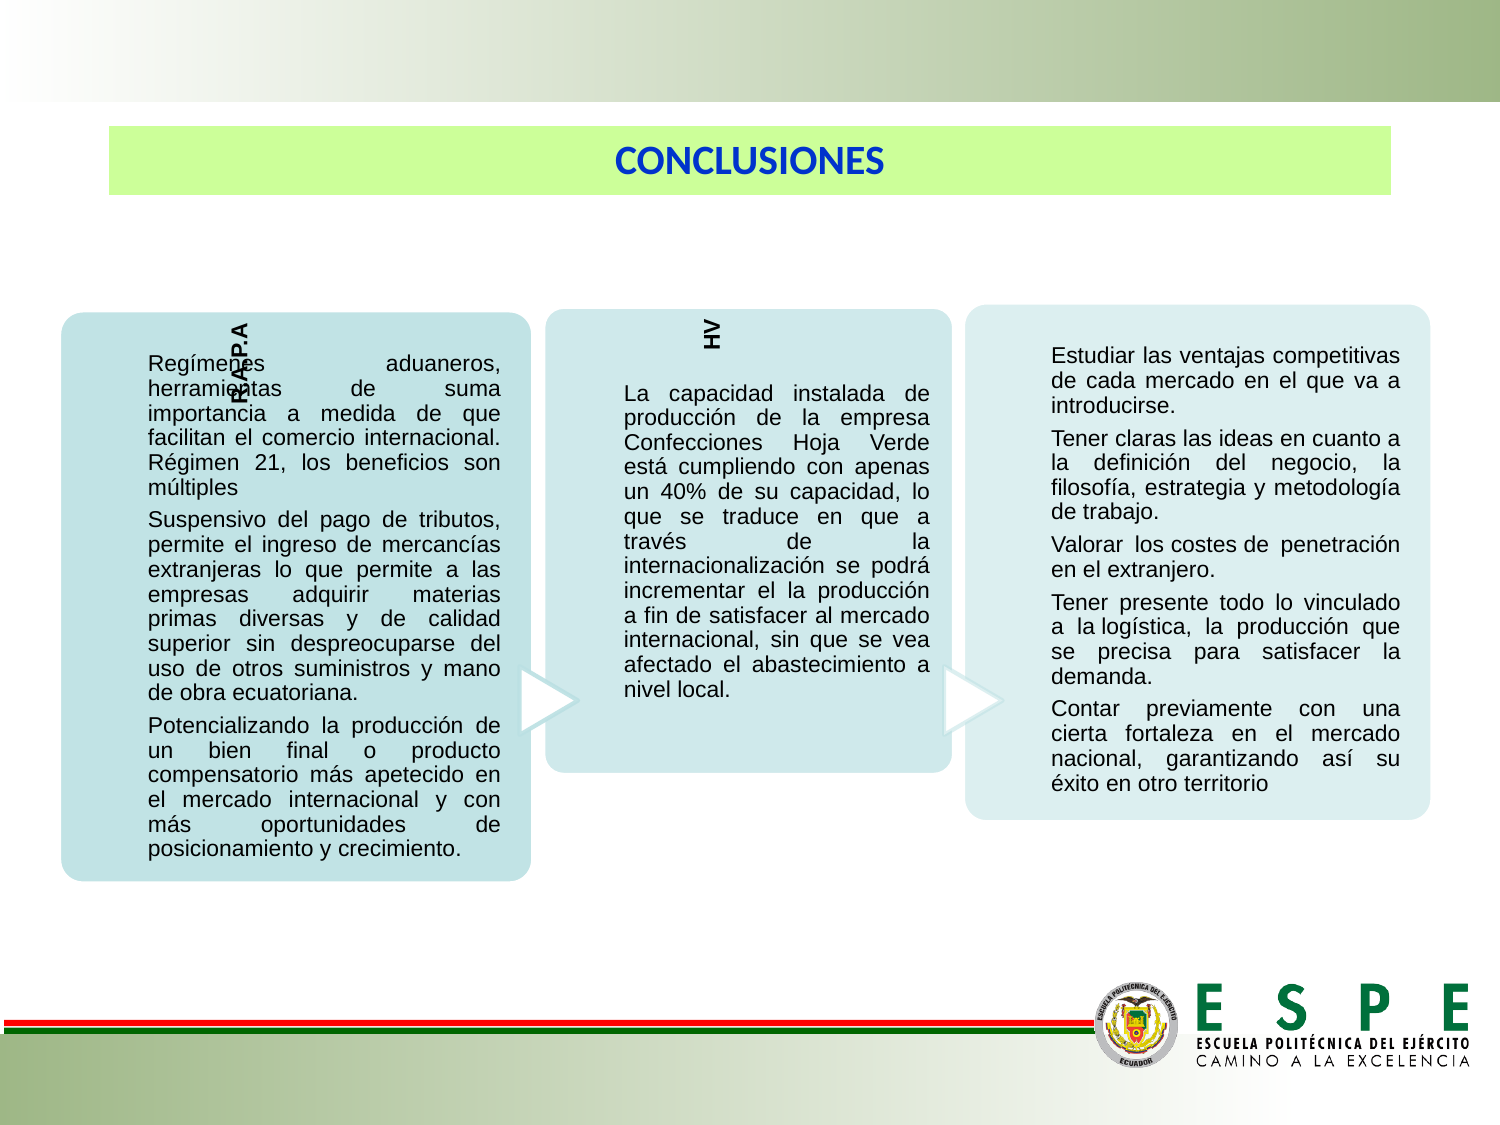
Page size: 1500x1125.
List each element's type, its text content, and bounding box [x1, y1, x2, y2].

picture [1057, 964, 1500, 1093]
text_box [183, 7, 1379, 126]
text_box CONCLUSIONES [108, 125, 1392, 197]
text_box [58, 266, 1442, 906]
